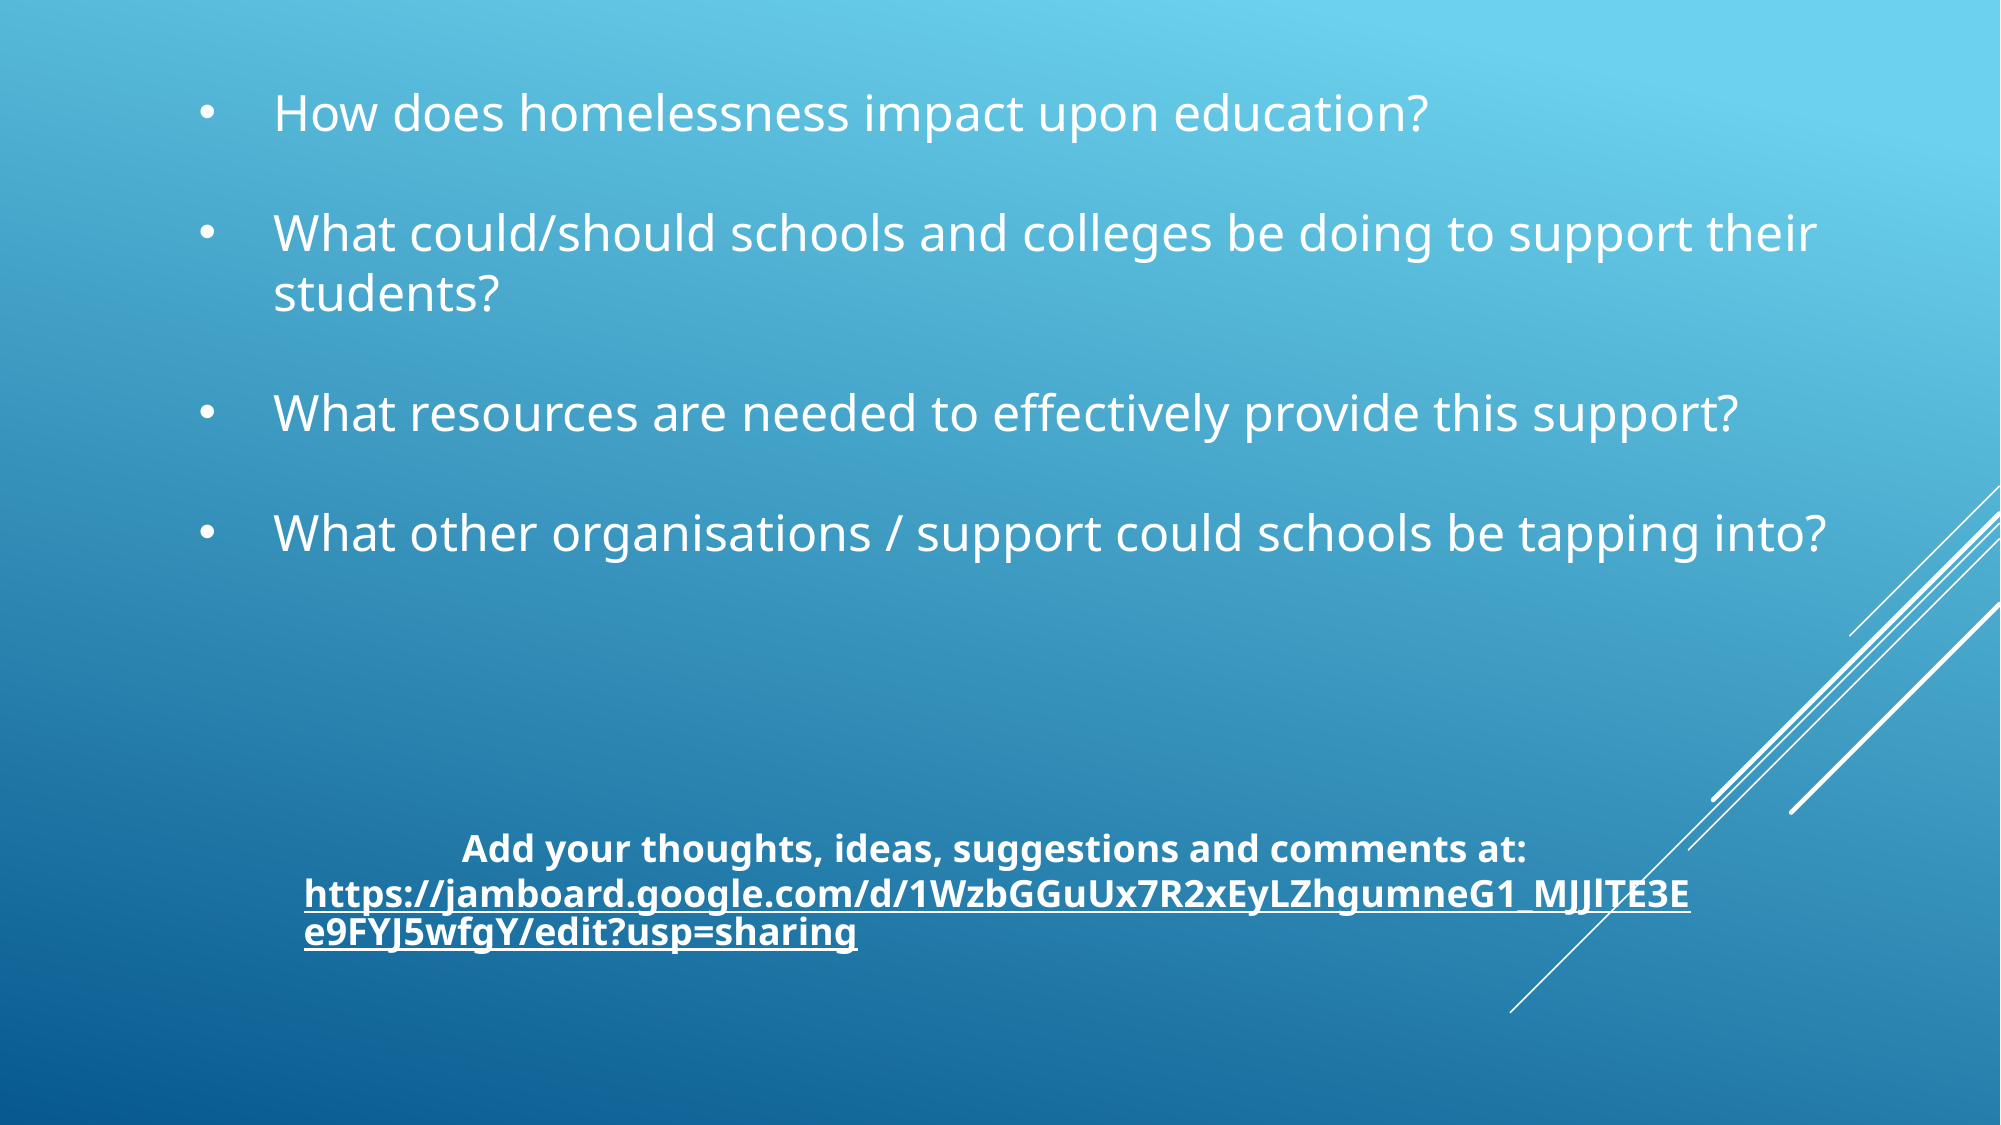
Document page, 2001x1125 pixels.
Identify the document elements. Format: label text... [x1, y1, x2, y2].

text_box How does homelessness impact upon education? What could/should schools and colleges be doing to support their students? What resources are needed to effectively provide this support? What other organisations / support could schools be tapping into? [183, 73, 1862, 569]
text_box Add your thoughts, ideas, suggestions and comments at: https://jamboard.google.com/d/1WzbGGuUx7R2xEyLZhgumneG1_MJJlTE3Ee9FYJ5wfgY/edit?usp=sharing [288, 817, 1712, 974]
